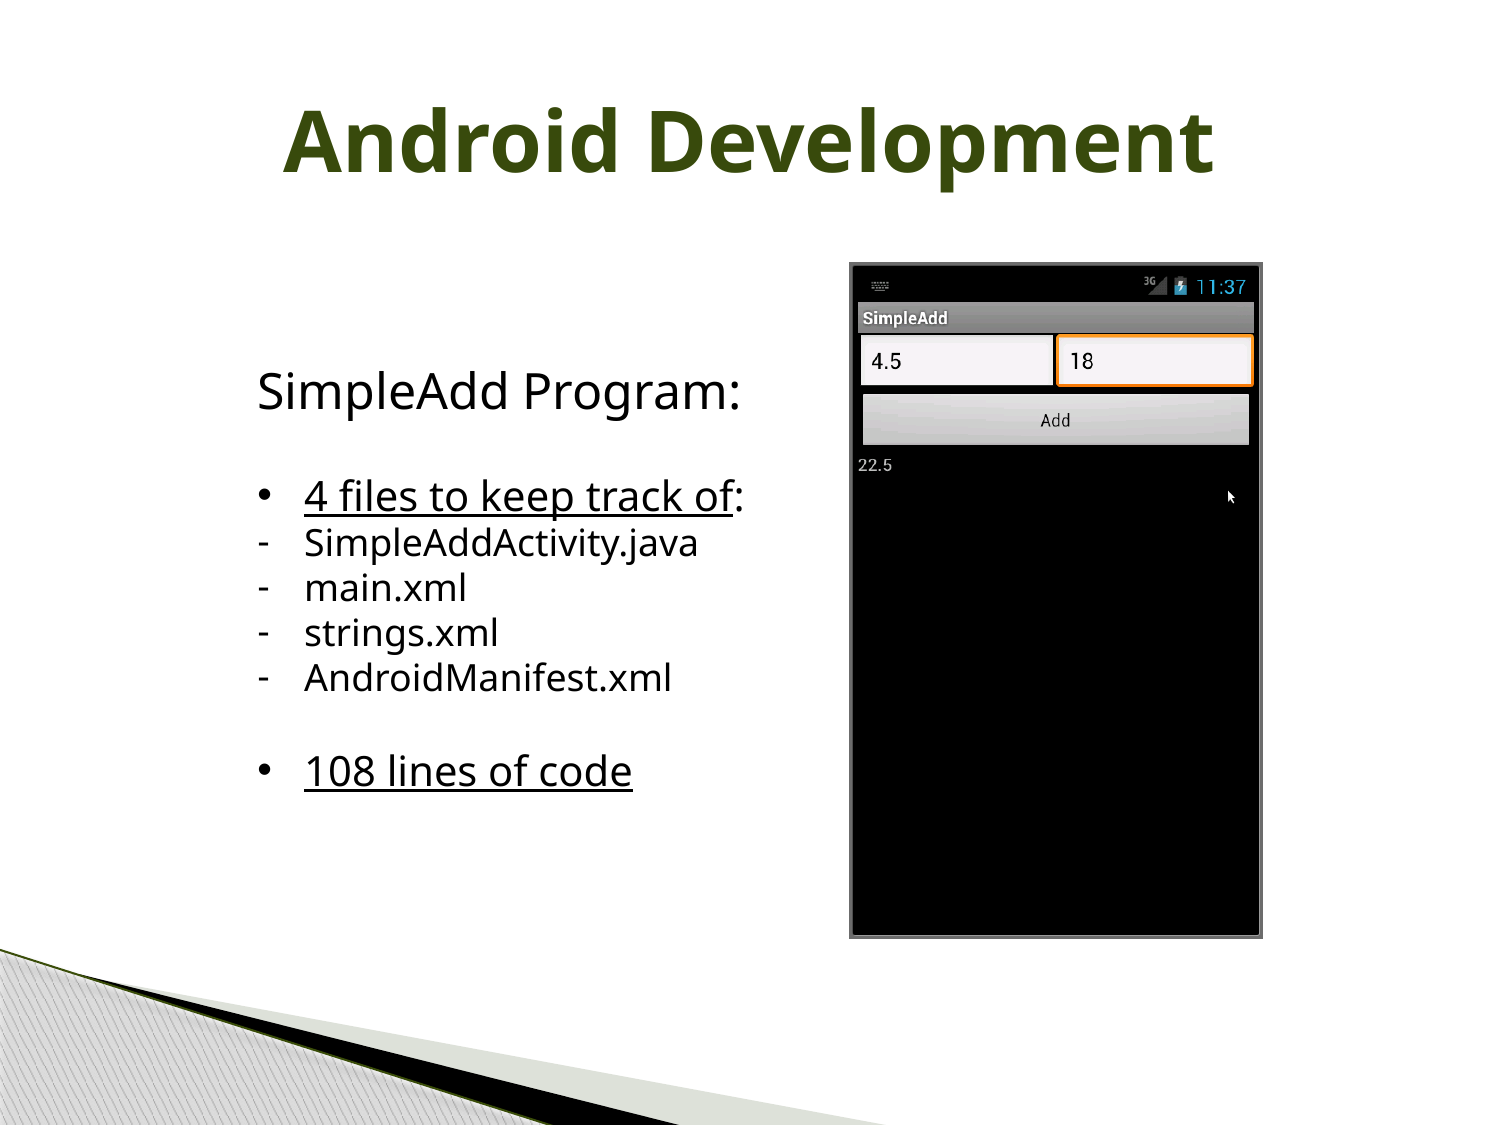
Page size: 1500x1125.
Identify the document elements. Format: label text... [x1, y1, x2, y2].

text_box SimpleAdd Program: 4 files to keep track of: SimpleAddActivity.java main.xml strings.xml AndroidManifest.xml 108 lines of code [242, 351, 760, 802]
title Android Development [75, 45, 1425, 233]
picture [849, 262, 1263, 939]
